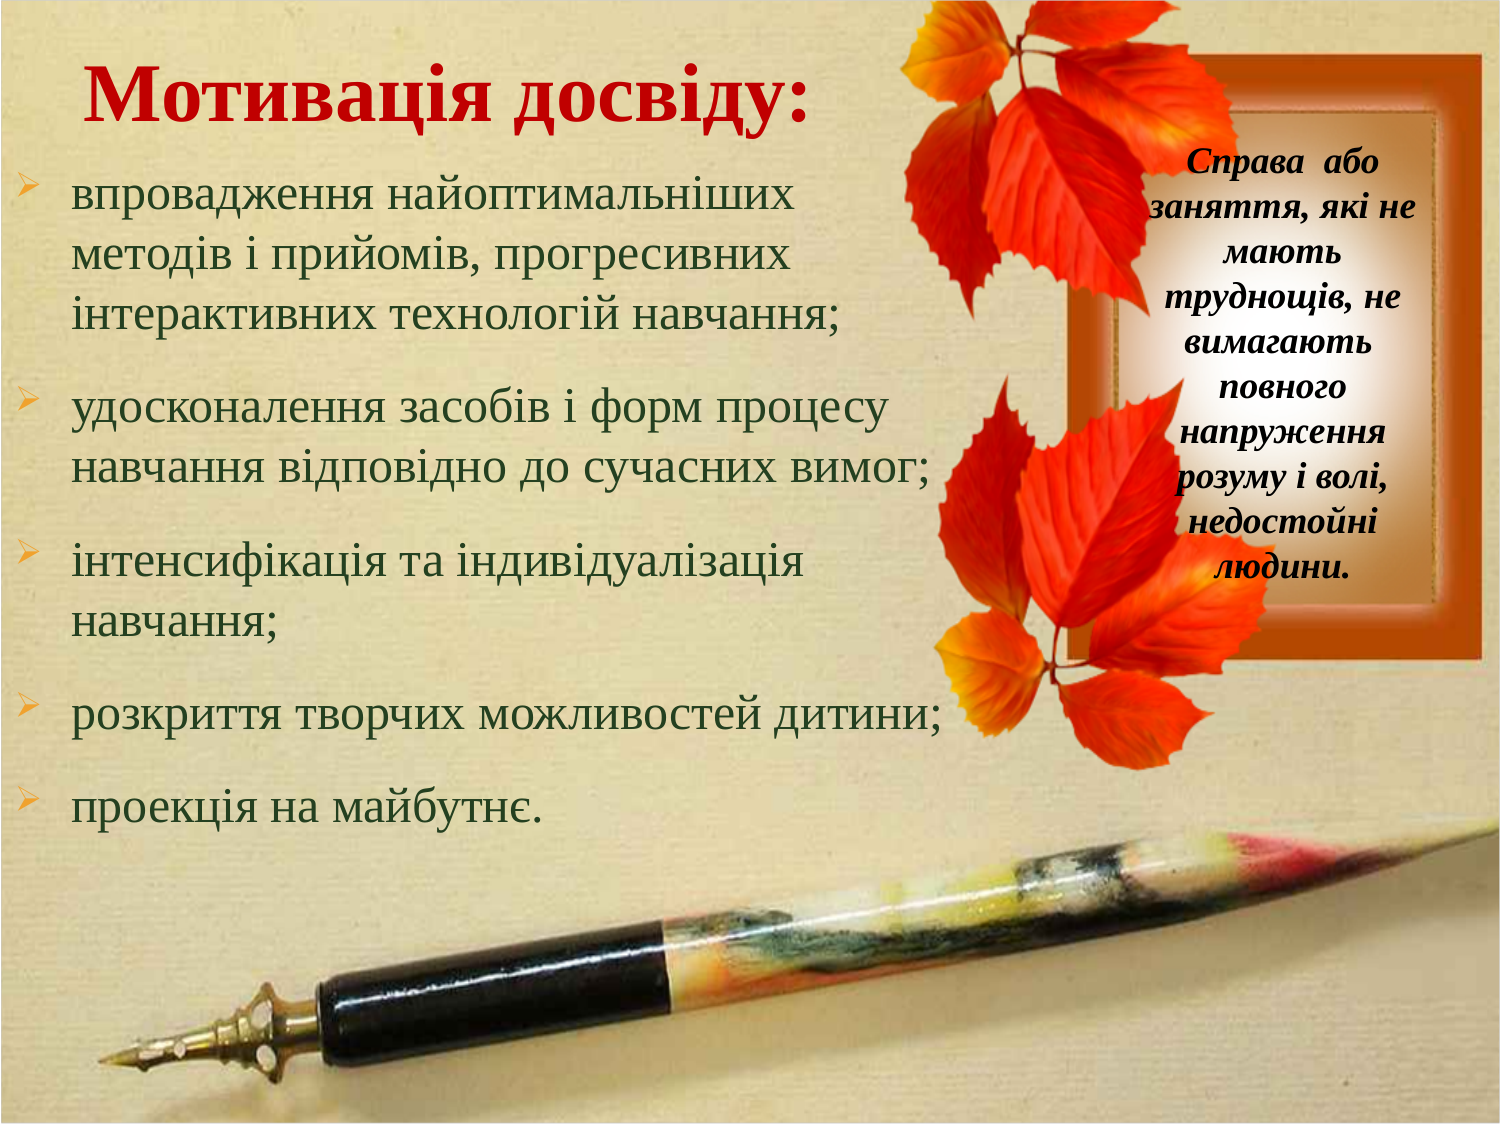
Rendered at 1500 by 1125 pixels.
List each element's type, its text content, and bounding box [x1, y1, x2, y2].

picture [0, 0, 1500, 1125]
text_box Справа або заняття, які не мають труднощів, не вимагають повного напруження розуму і волі, недостойні людини. [1124, 128, 1442, 639]
text_box впровадження найоптимальніших методів і прийомів, прогресивних інтерактивних технологій навчання; удосконалення засобів і форм процесу навчання відповідно до сучасних вимог; інтенсифікація та індивідуалізація навчання; розкриття творчих можливостей дитини; проекція на майбутнє. [0, 152, 973, 901]
text_box Мотивація досвіду: [5, 30, 892, 146]
